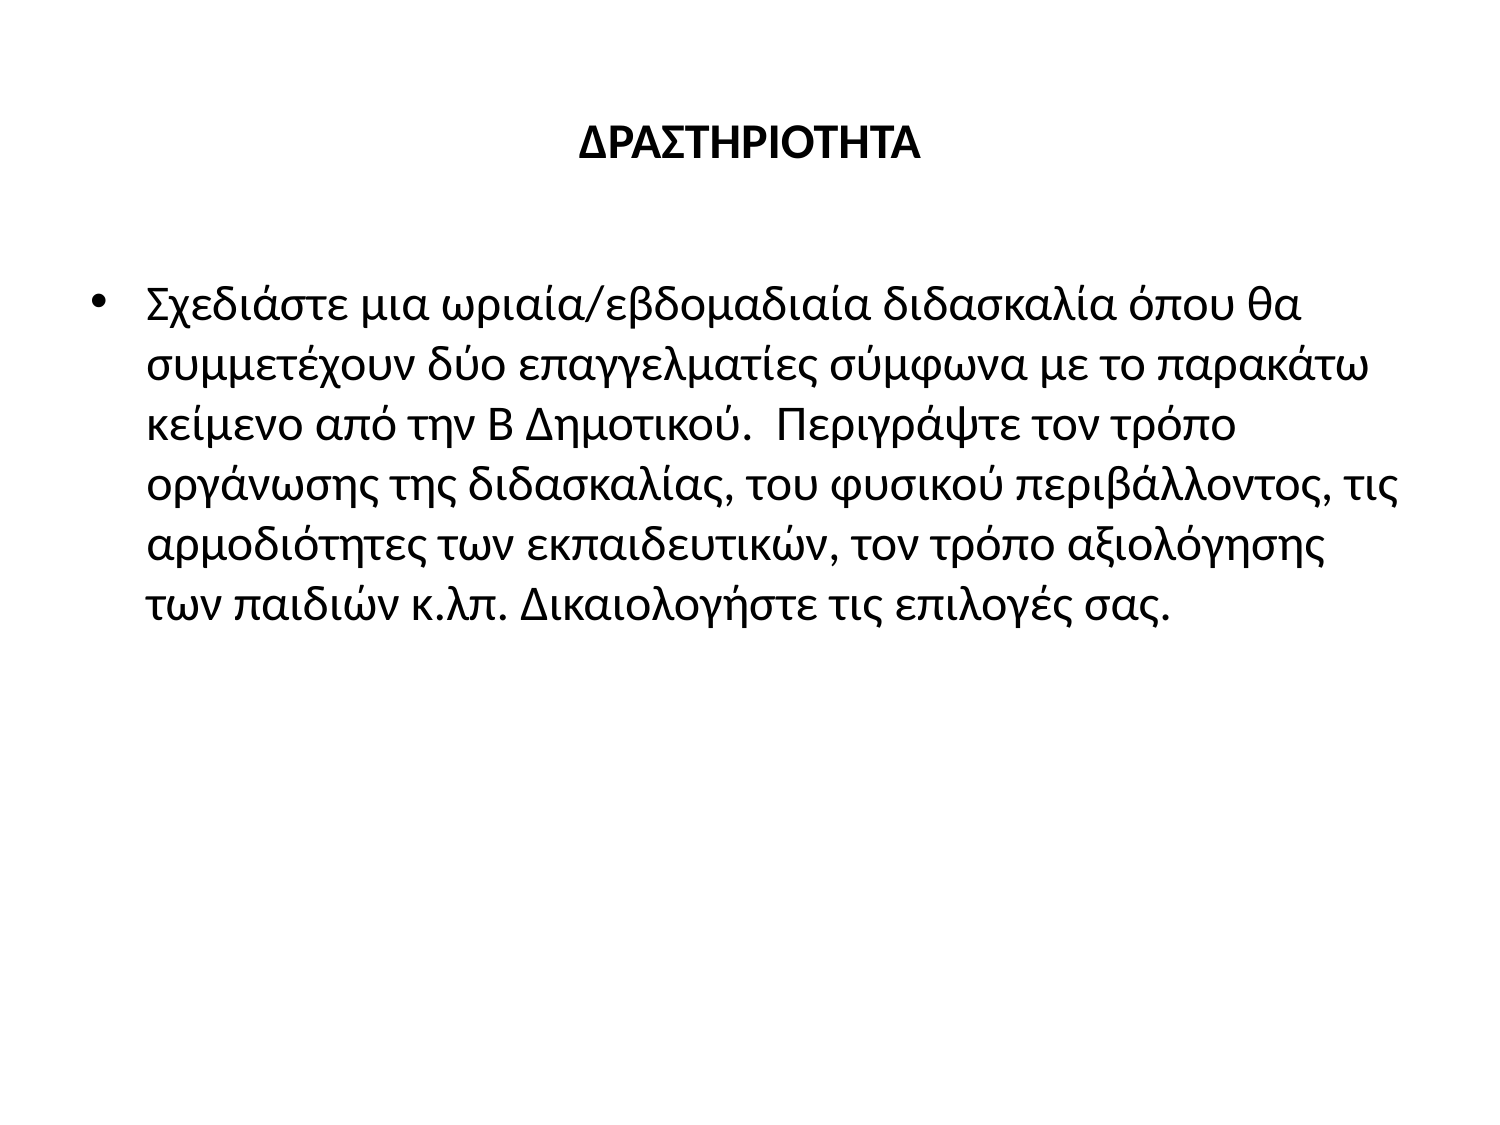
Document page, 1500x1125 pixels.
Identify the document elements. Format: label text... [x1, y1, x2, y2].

title ΔΡΑΣΤΗΡΙΟΤΗΤΑ [75, 45, 1425, 233]
list Σχεδιάστε μια ωριαία/εβδομαδιαία διδασκαλία όπου θα συμμετέχουν δύο επαγγελματίες σύμφωνα με το παρακάτω κείμενο από την Β Δημοτικού. Περιγράψτε τον τρόπο οργάνωσης της διδασκαλίας, του φυσικού περιβάλλοντος, τις αρμοδιότητες των εκπαιδευτικών, τον τρόπο αξιολόγησης των παιδιών κ.λπ. Δικαιολογήστε τις επιλογές σας. [75, 262, 1425, 1005]
